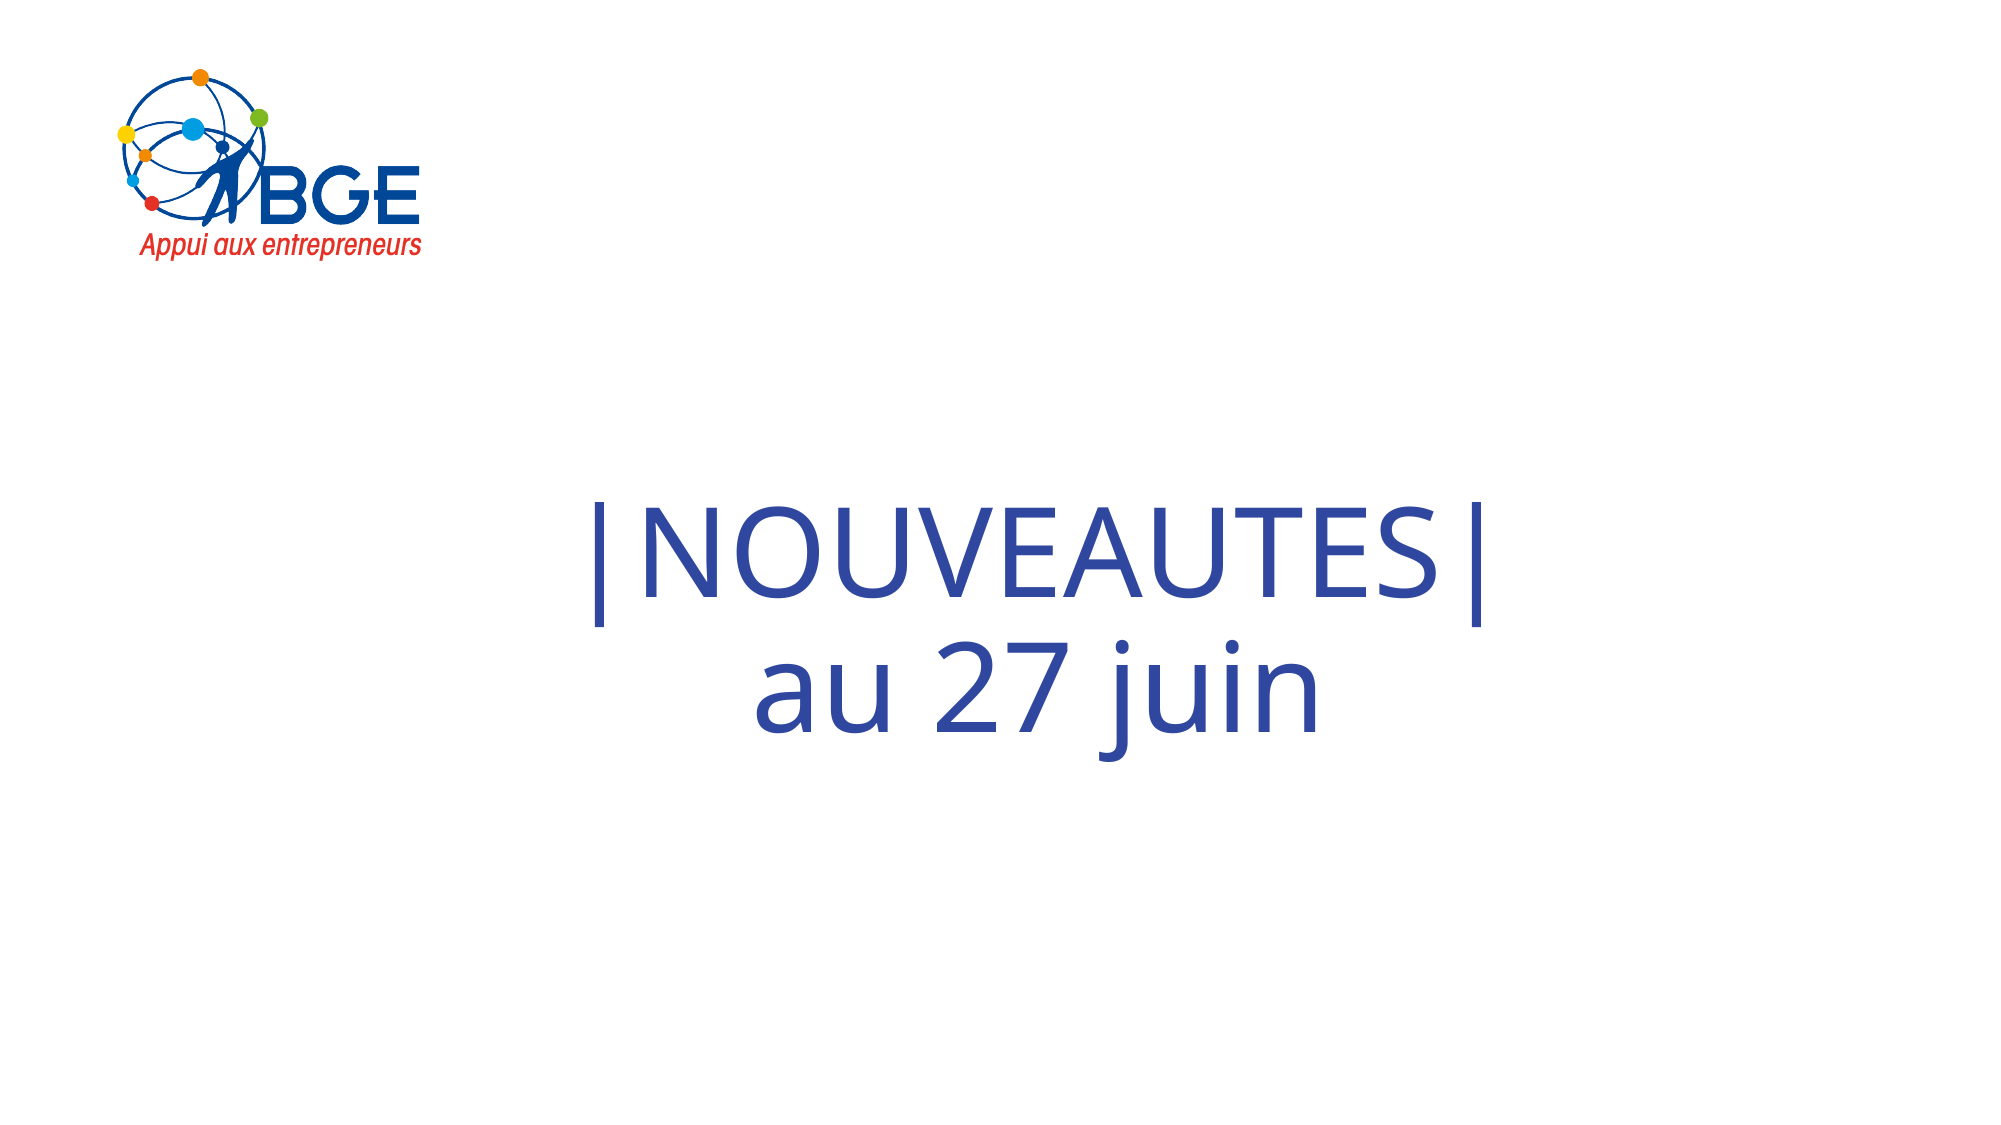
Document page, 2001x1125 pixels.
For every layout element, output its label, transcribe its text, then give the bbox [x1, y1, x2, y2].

title |NOUVEAUTES| au 27 juin [288, 324, 1789, 767]
picture [92, 61, 444, 288]
